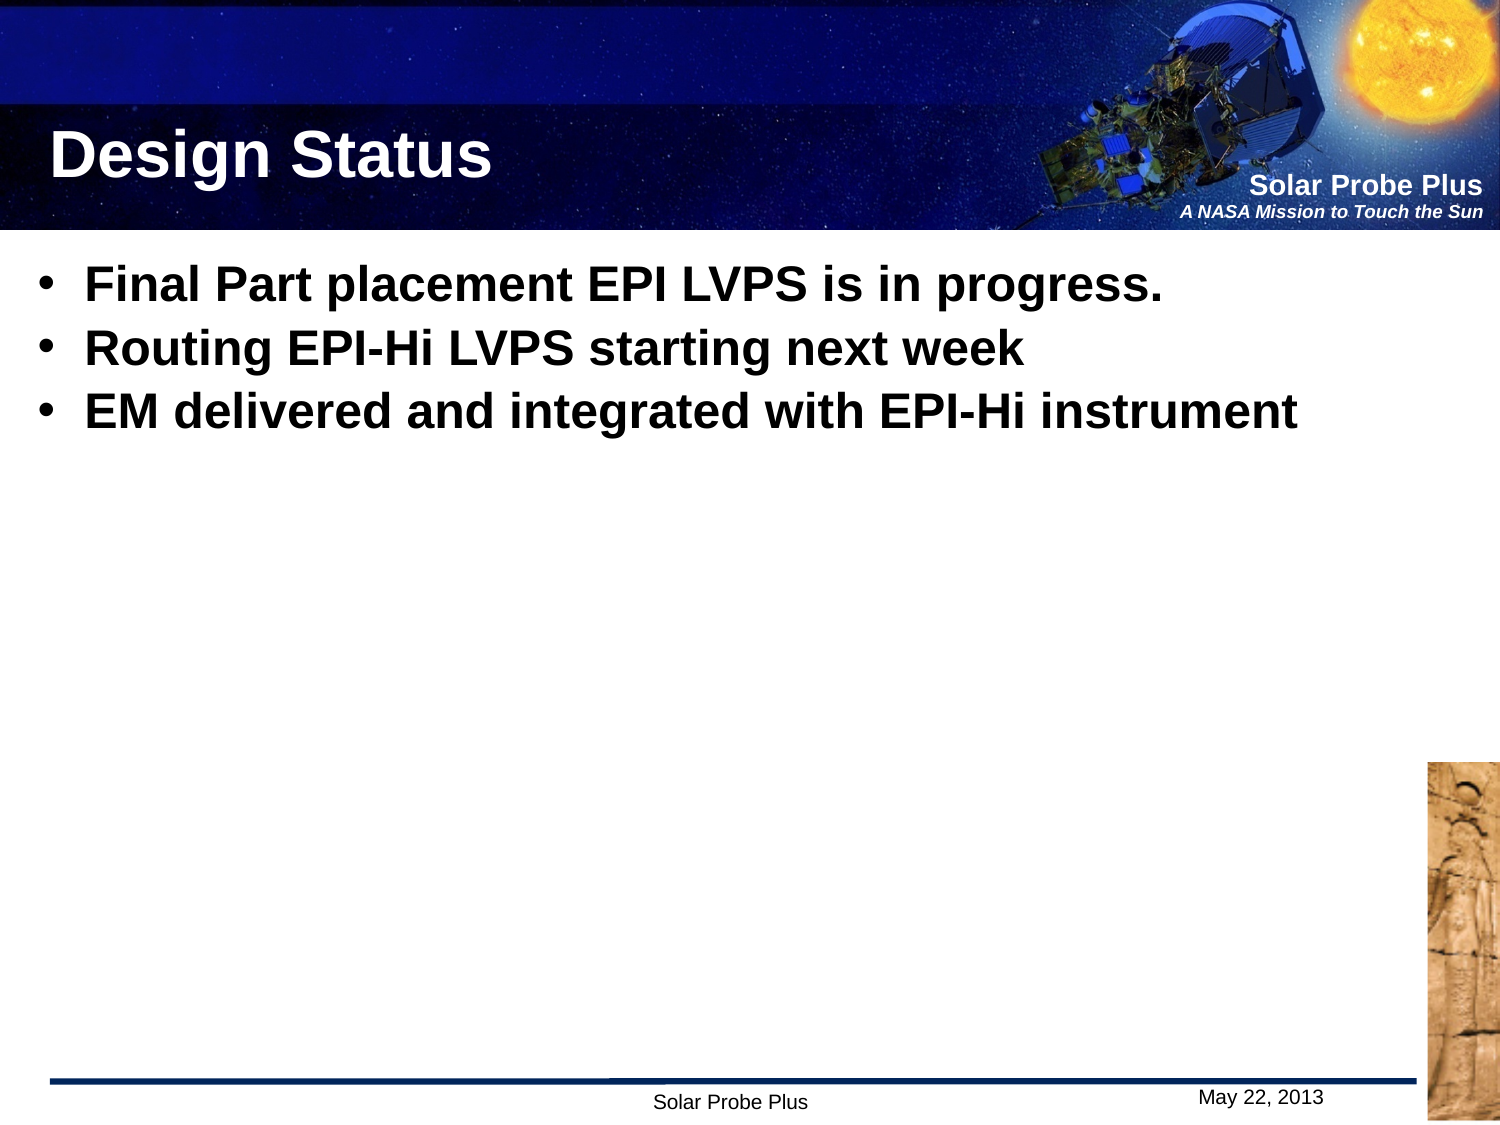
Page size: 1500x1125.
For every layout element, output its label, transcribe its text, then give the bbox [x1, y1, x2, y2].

picture [1427, 762, 1500, 1125]
picture [0, 0, 1500, 230]
title Design Status [49, 0, 1133, 192]
list Final Part placement EPI LVPS is in progress. Routing EPI-Hi LVPS starting next week EM delivered and integrated with EPI-Hi instrument [37, 260, 1421, 1029]
